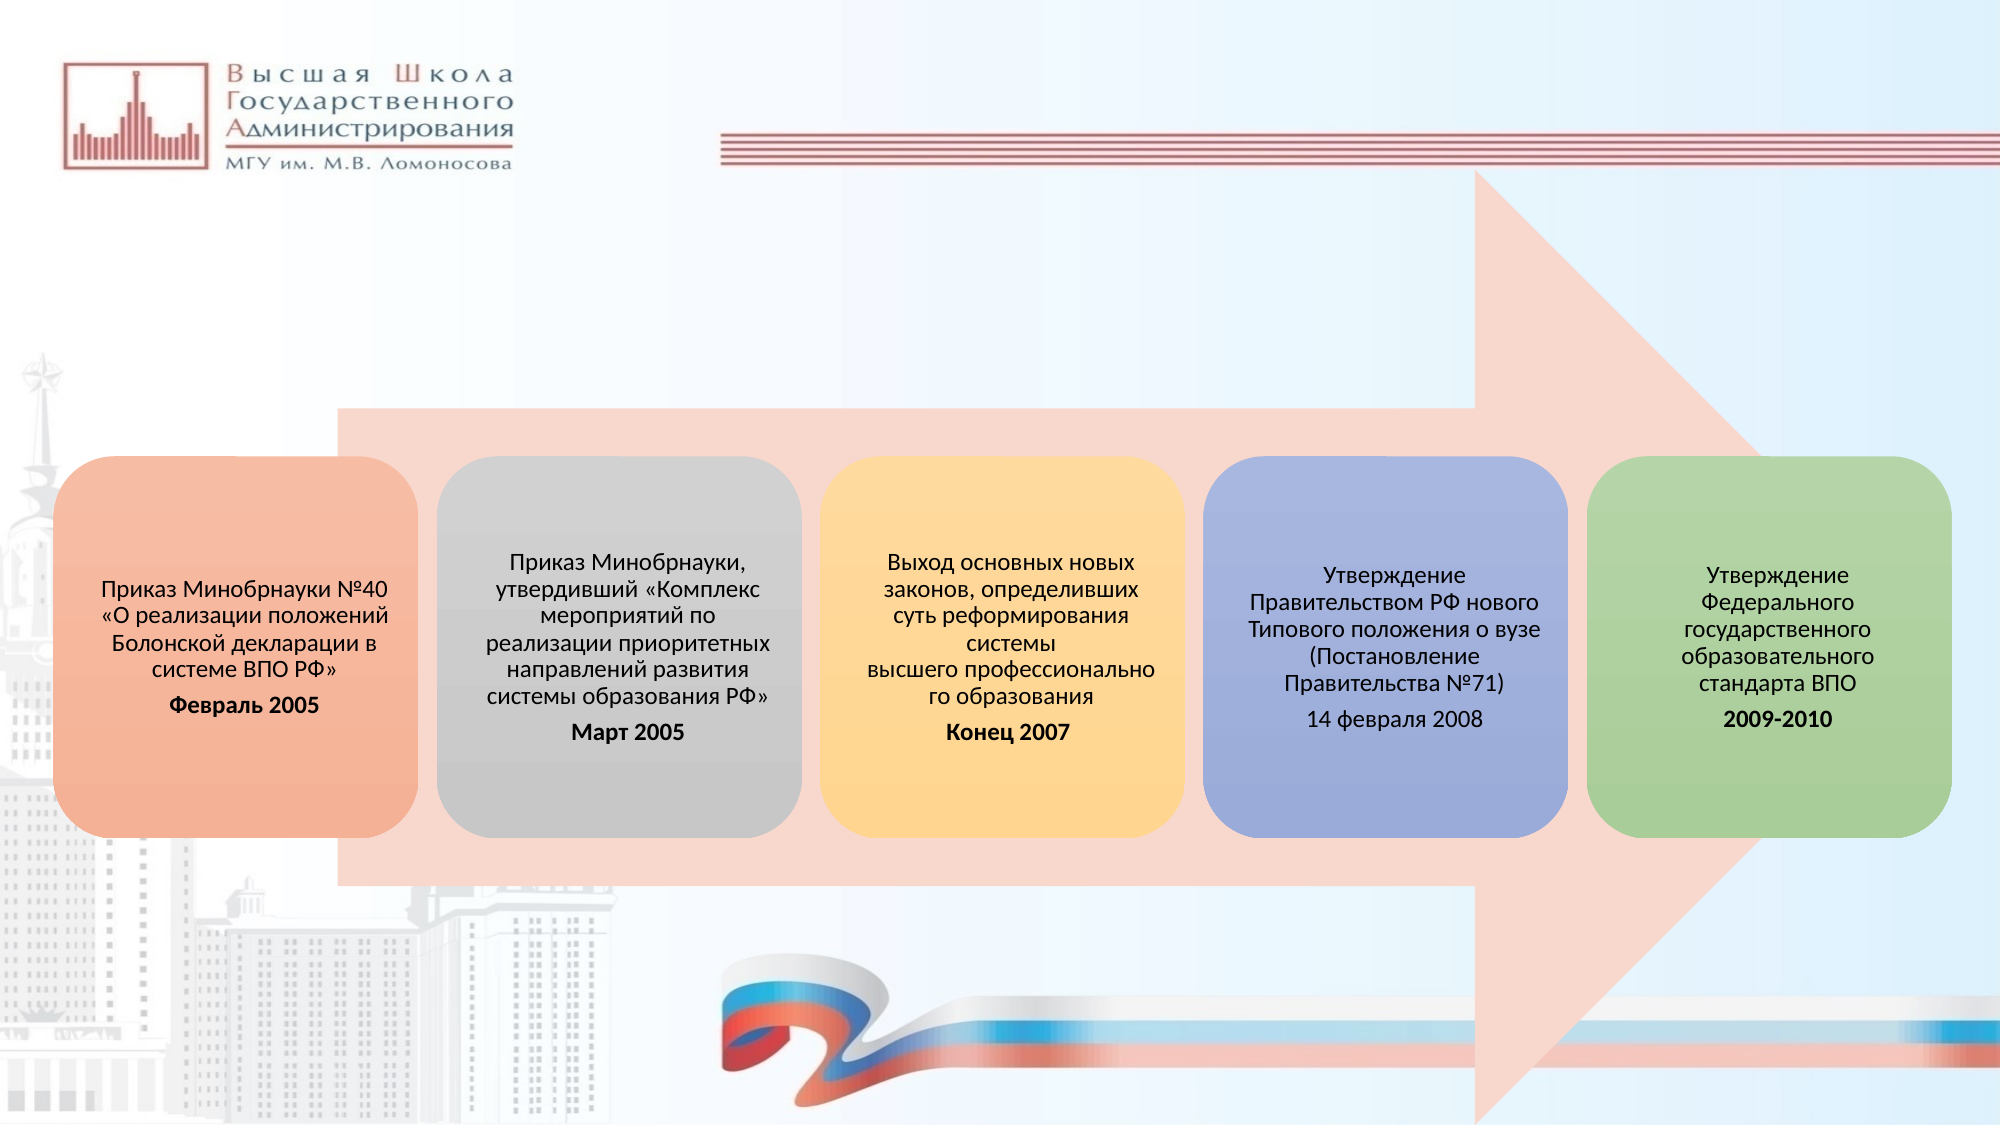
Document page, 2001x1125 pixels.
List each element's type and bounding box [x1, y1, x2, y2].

text_box [52, 169, 1953, 1125]
